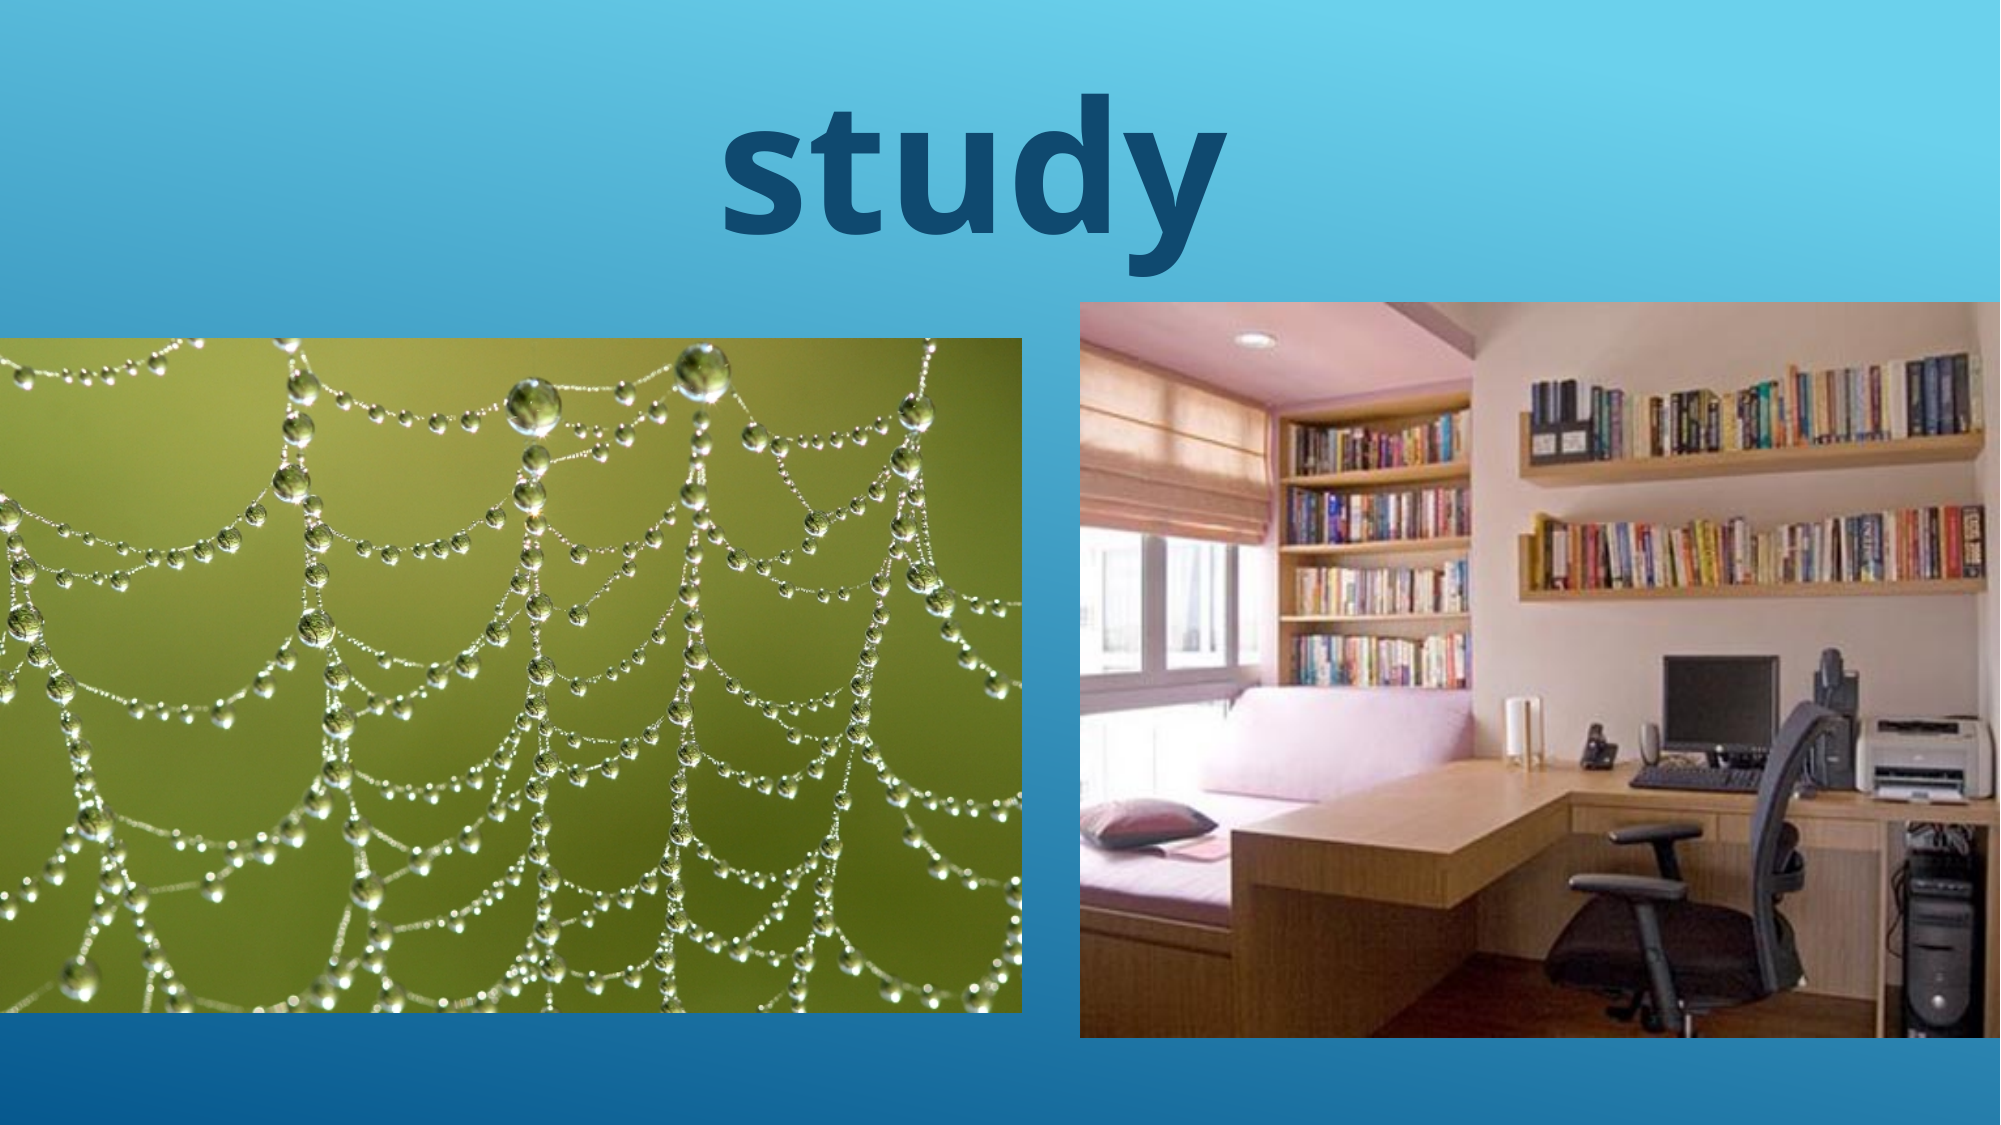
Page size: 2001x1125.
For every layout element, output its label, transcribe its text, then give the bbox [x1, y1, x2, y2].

list study [702, 43, 1452, 366]
picture [0, 338, 1022, 1014]
picture [1080, 301, 2000, 1038]
